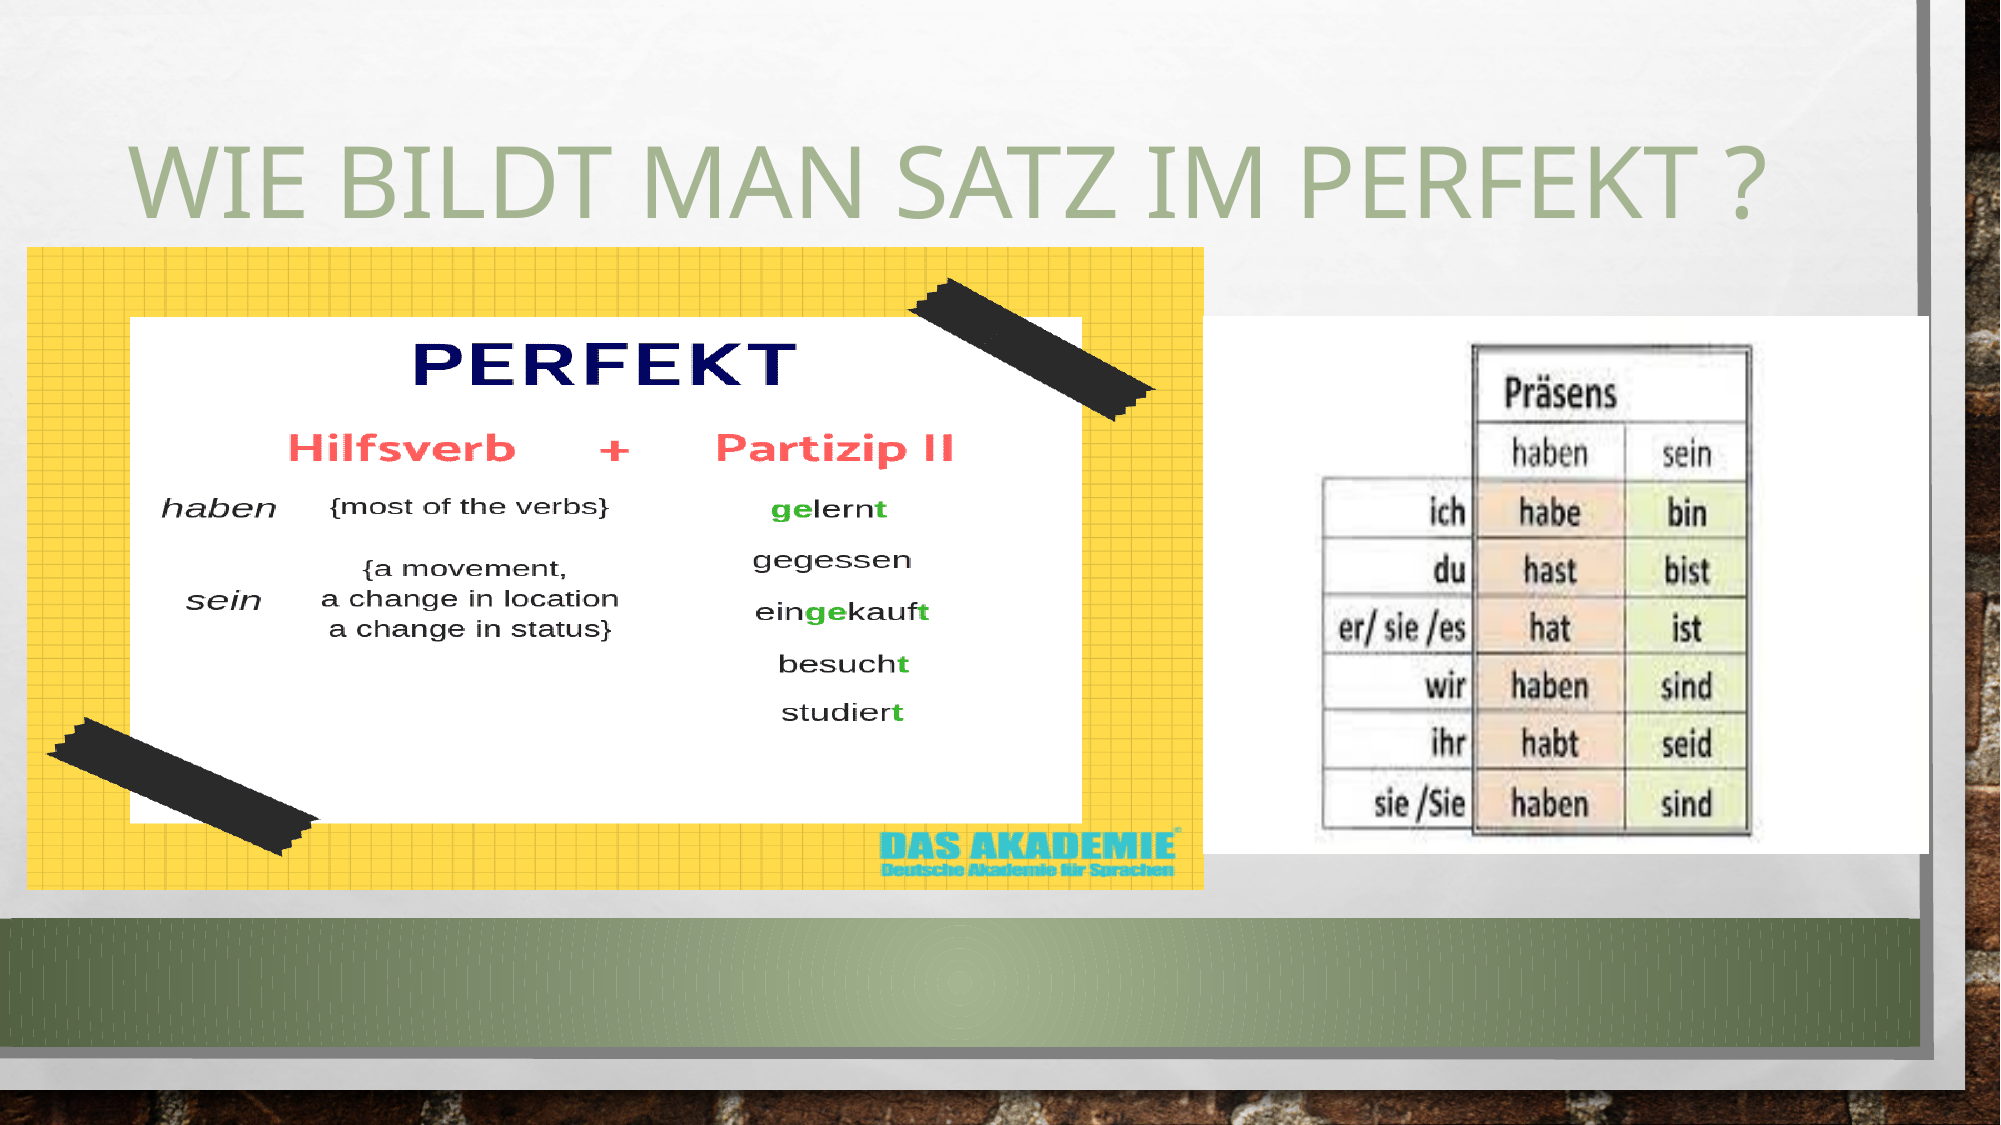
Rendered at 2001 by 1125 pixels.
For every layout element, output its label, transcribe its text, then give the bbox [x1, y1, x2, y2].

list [26, 246, 1204, 890]
title Wie bildt man Satz im Perfekt ? [112, 91, 1818, 281]
picture [1203, 315, 1929, 855]
picture [0, 0, 2000, 1125]
